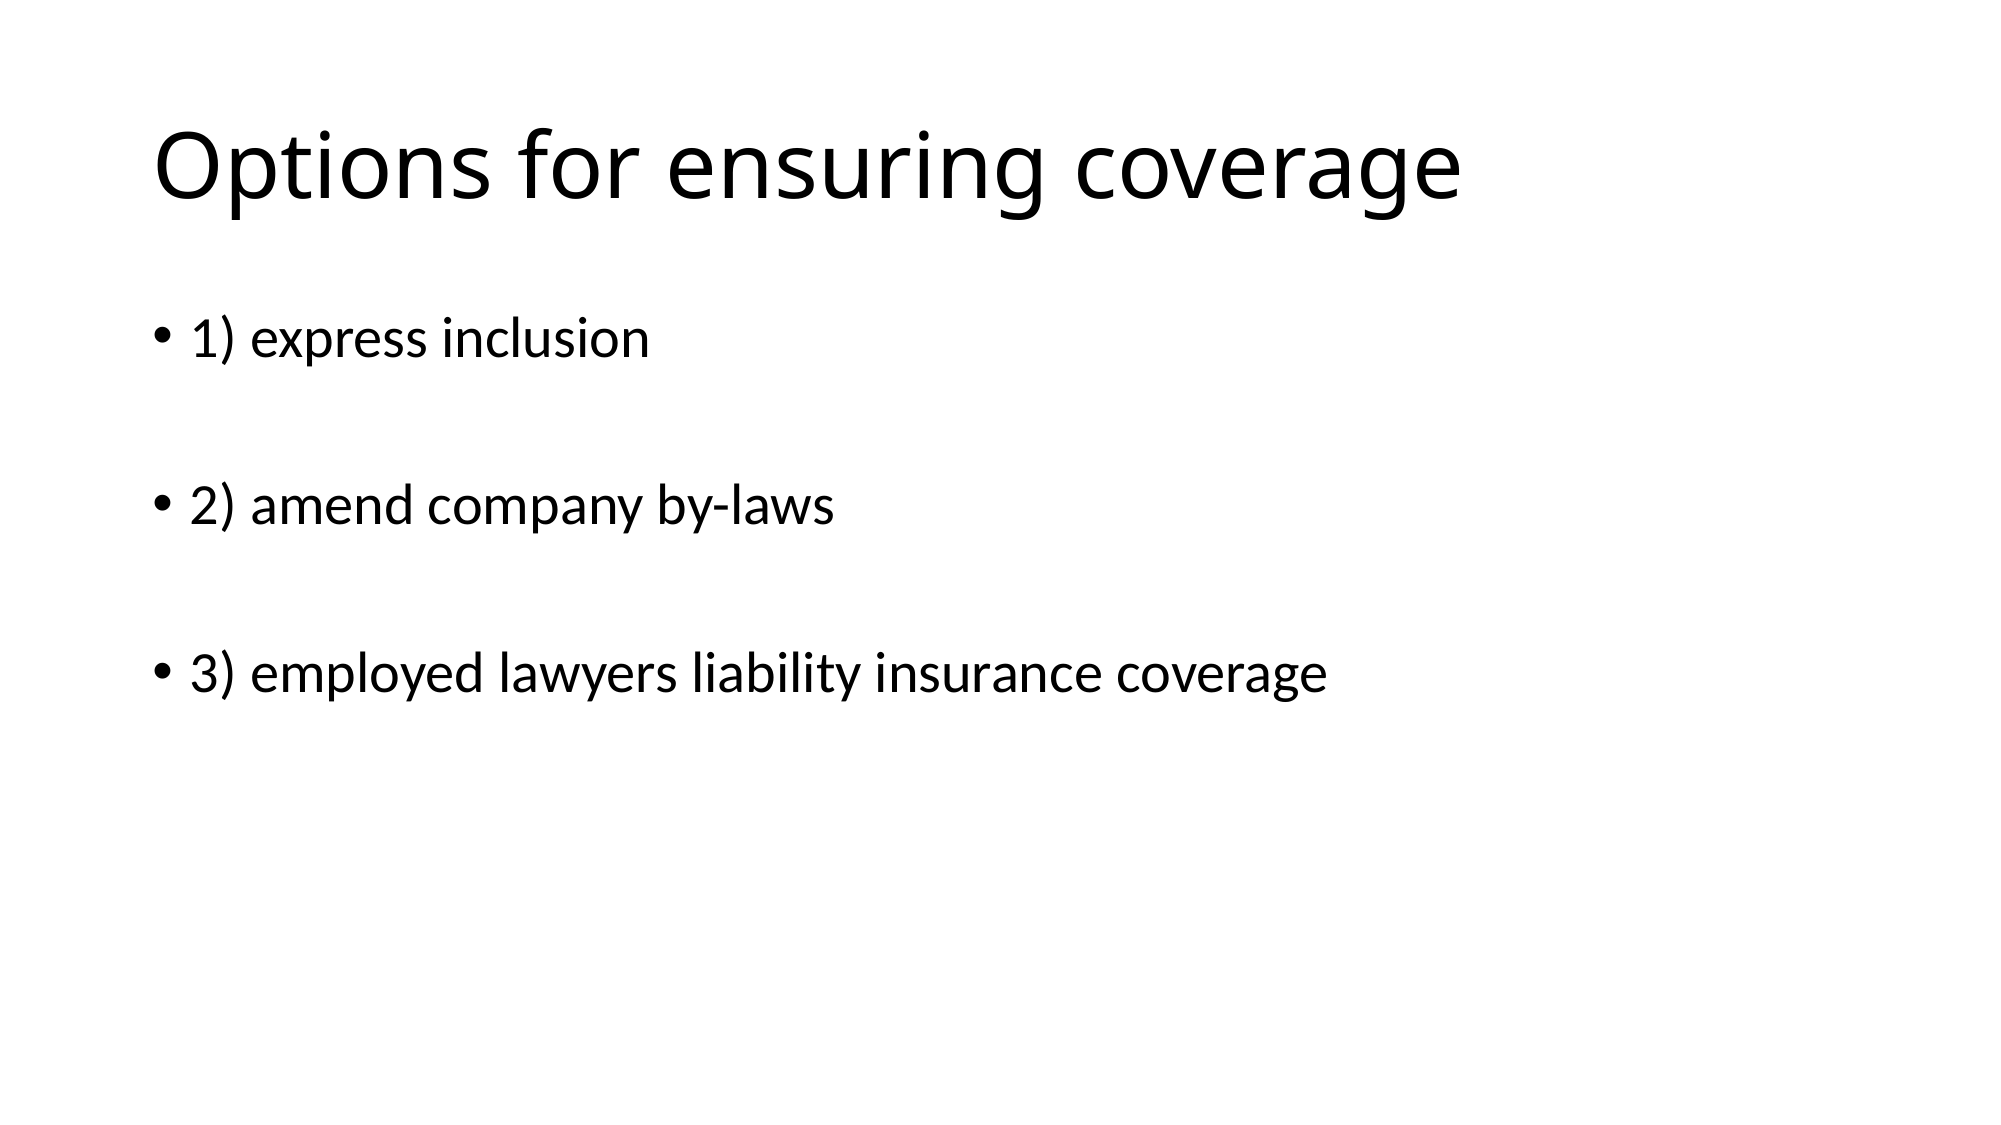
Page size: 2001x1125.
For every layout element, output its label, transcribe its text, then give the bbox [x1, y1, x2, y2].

list 1) express inclusion 2) amend company by-laws 3) employed lawyers liability insurance coverage [137, 299, 1863, 1014]
title Options for ensuring coverage [137, 59, 1863, 278]
